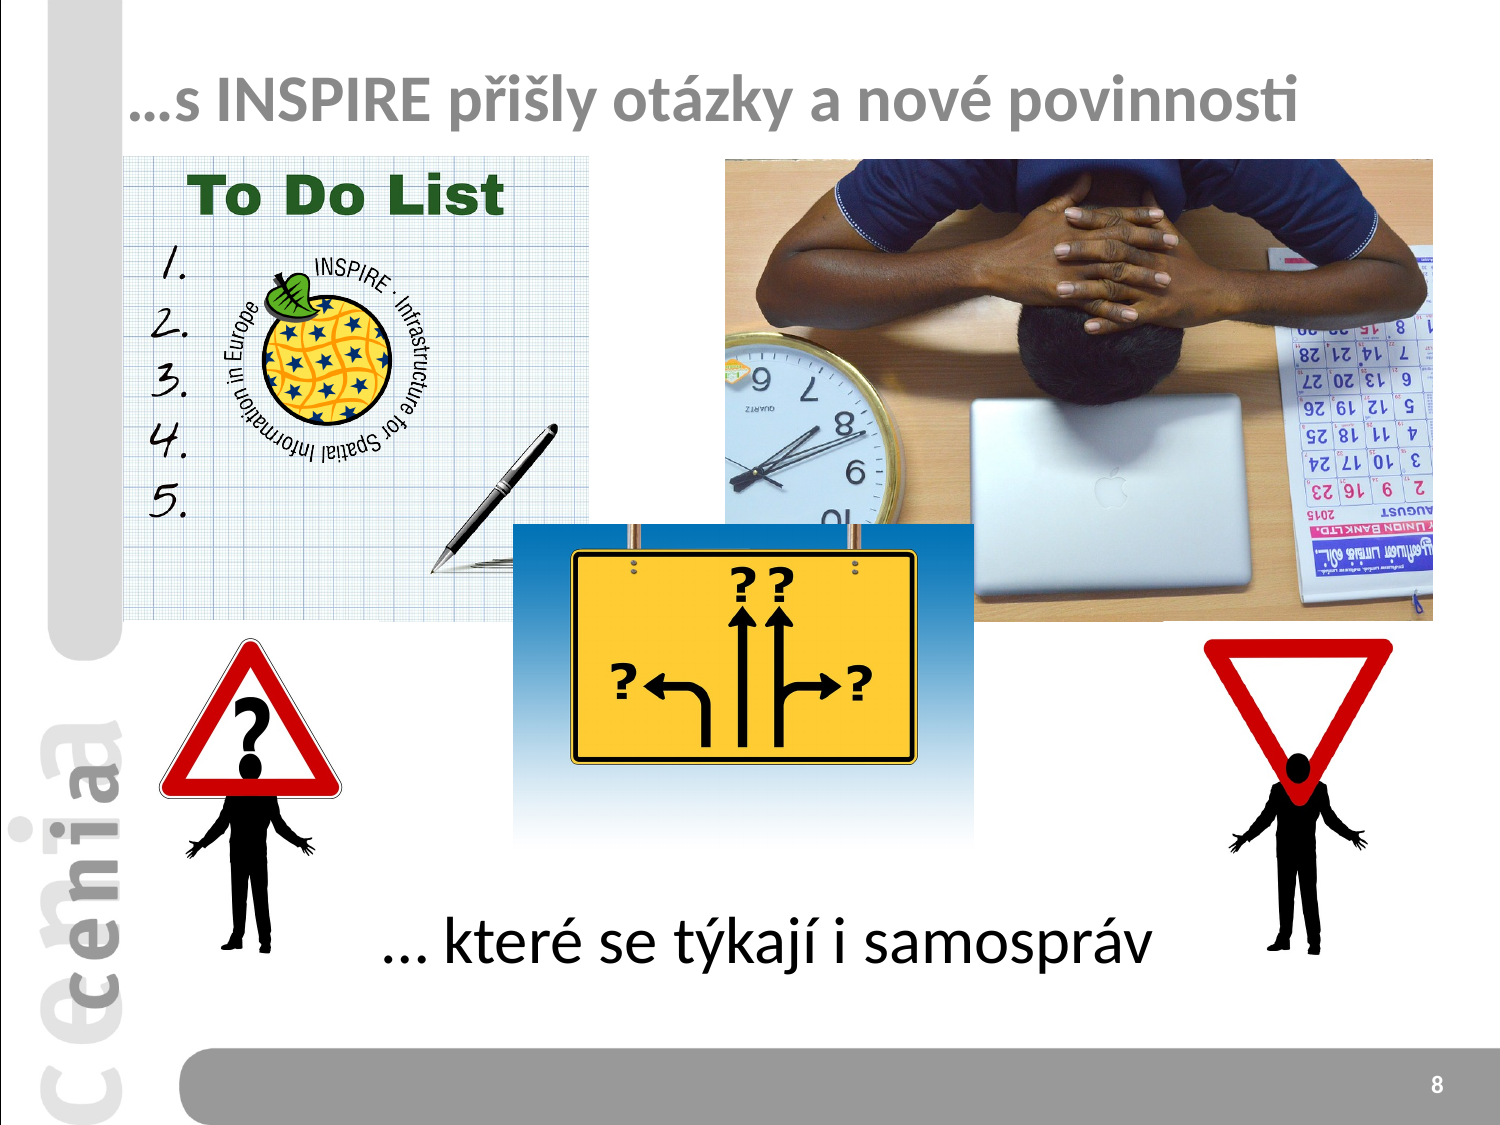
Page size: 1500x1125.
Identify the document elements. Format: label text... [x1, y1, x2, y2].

text_box 8 [1269, 1042, 1459, 1125]
text_box … které se týkají i samospráv [367, 889, 1230, 1000]
text_box …s INSPIRE přišly otázky a nové povinnosti [112, 0, 1459, 189]
picture [0, 0, 1500, 1125]
